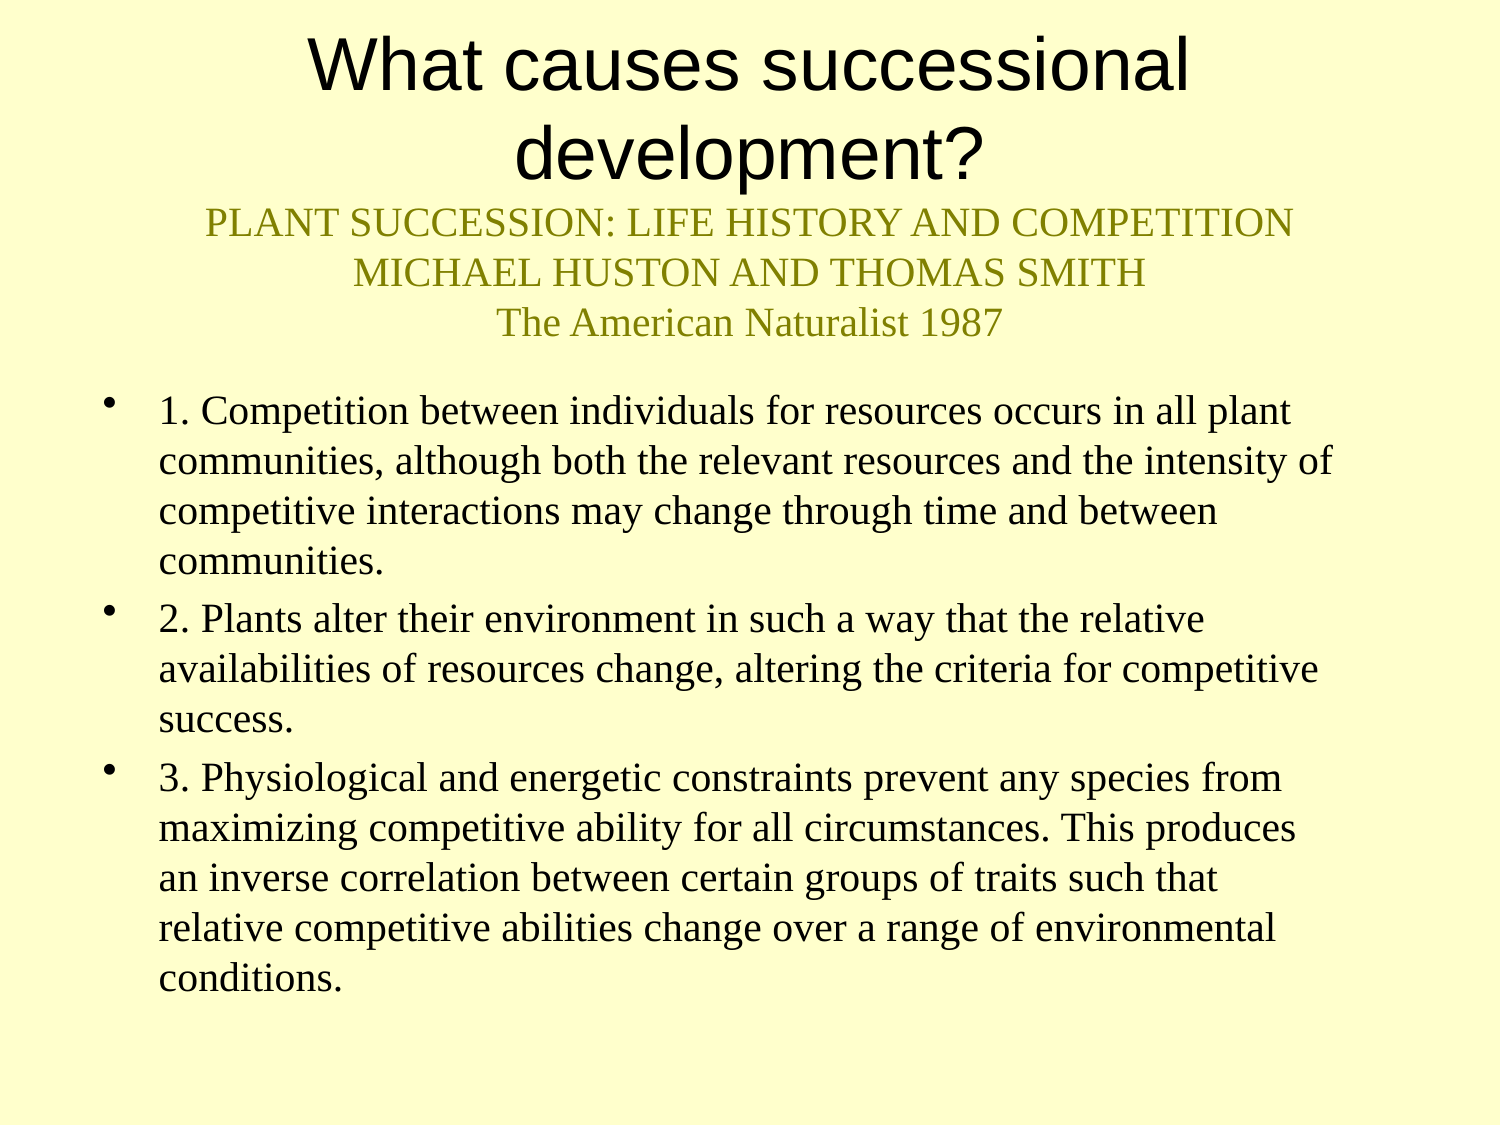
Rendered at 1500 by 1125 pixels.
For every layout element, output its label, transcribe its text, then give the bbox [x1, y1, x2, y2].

list 1. Competition between individuals for resources occurs in all plant communities, although both the relevant resources and the intensity of competitive interactions may change through time and between communities. 2. Plants alter their environment in such a way that the relative availabilities of resources change, altering the criteria for competitive success. 3. Physiological and energetic constraints prevent any species from maximizing competitive ability for all circumstances. This produces an inverse correlation between certain groups of traits such that relative competitive abilities change over a range of environmental conditions. [87, 375, 1363, 1050]
title What causes successional development? PLANT SUCCESSION: LIFE HISTORY AND COMPETITION MICHAEL HUSTON AND THOMAS SMITH The American Naturalist 1987 [112, 99, 1388, 350]
